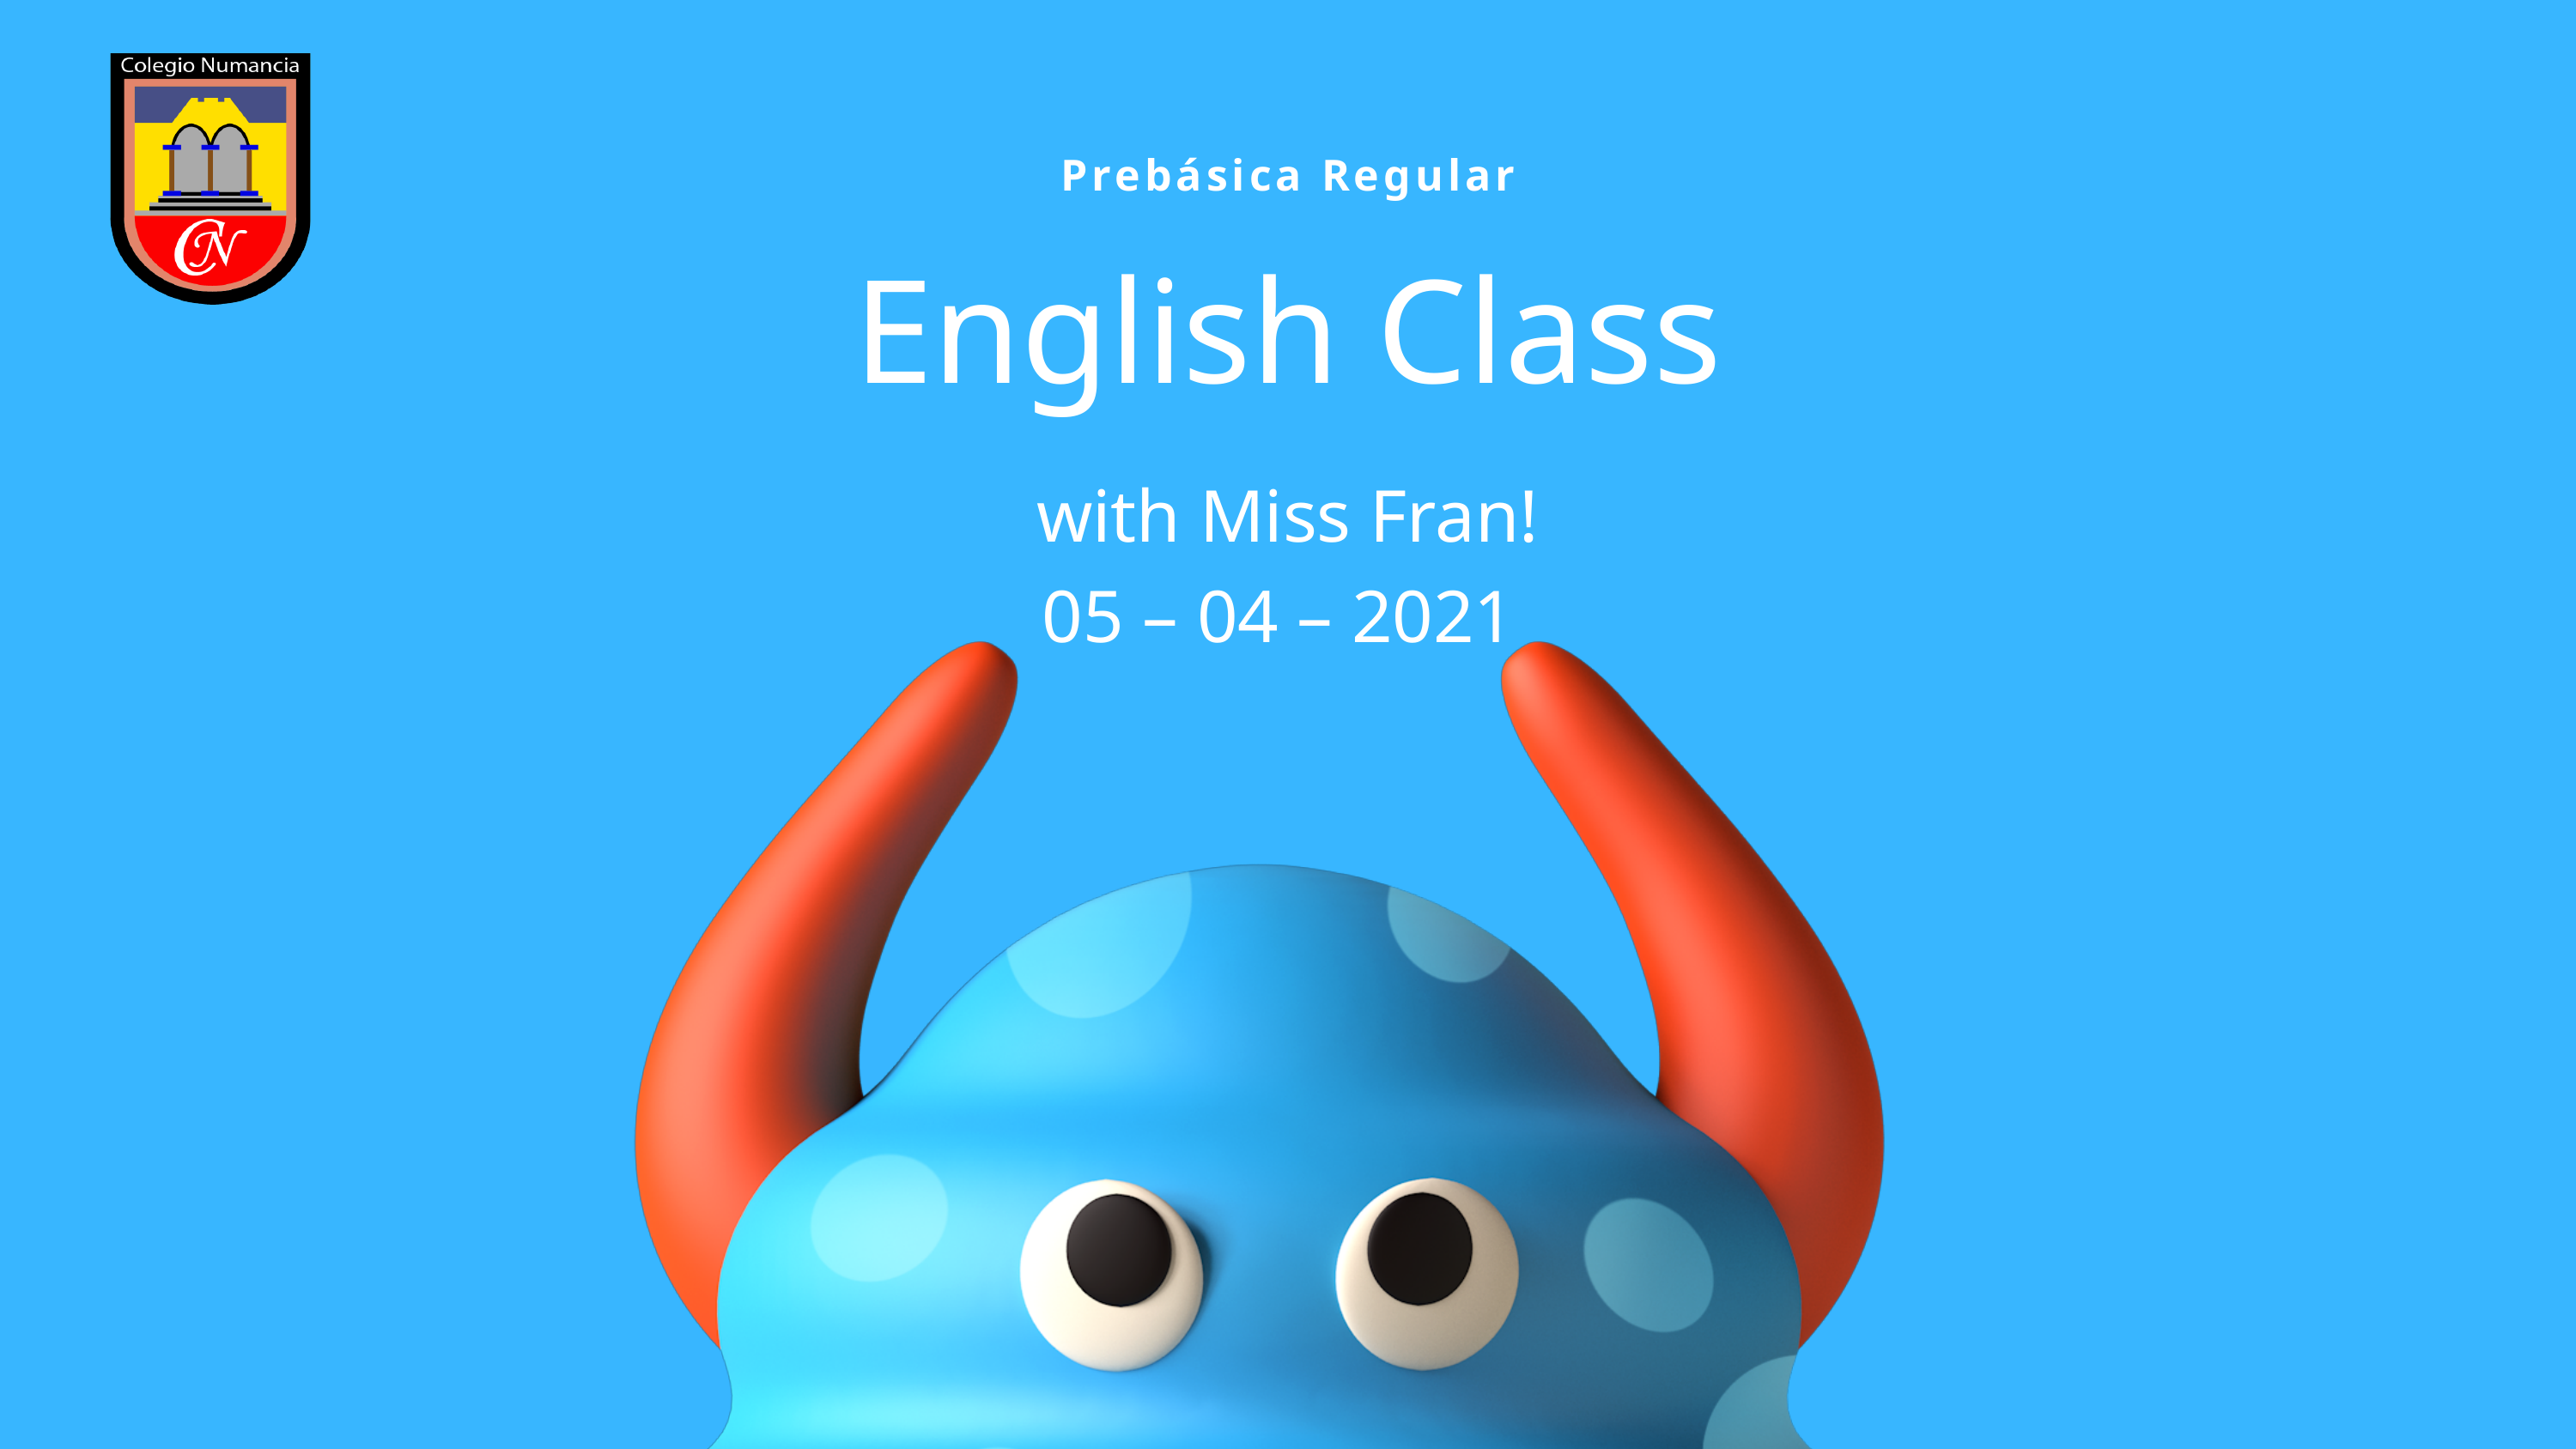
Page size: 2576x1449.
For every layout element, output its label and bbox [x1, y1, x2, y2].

text_box [295, 139, 2281, 651]
picture [106, 48, 316, 306]
picture [568, 641, 1953, 1449]
